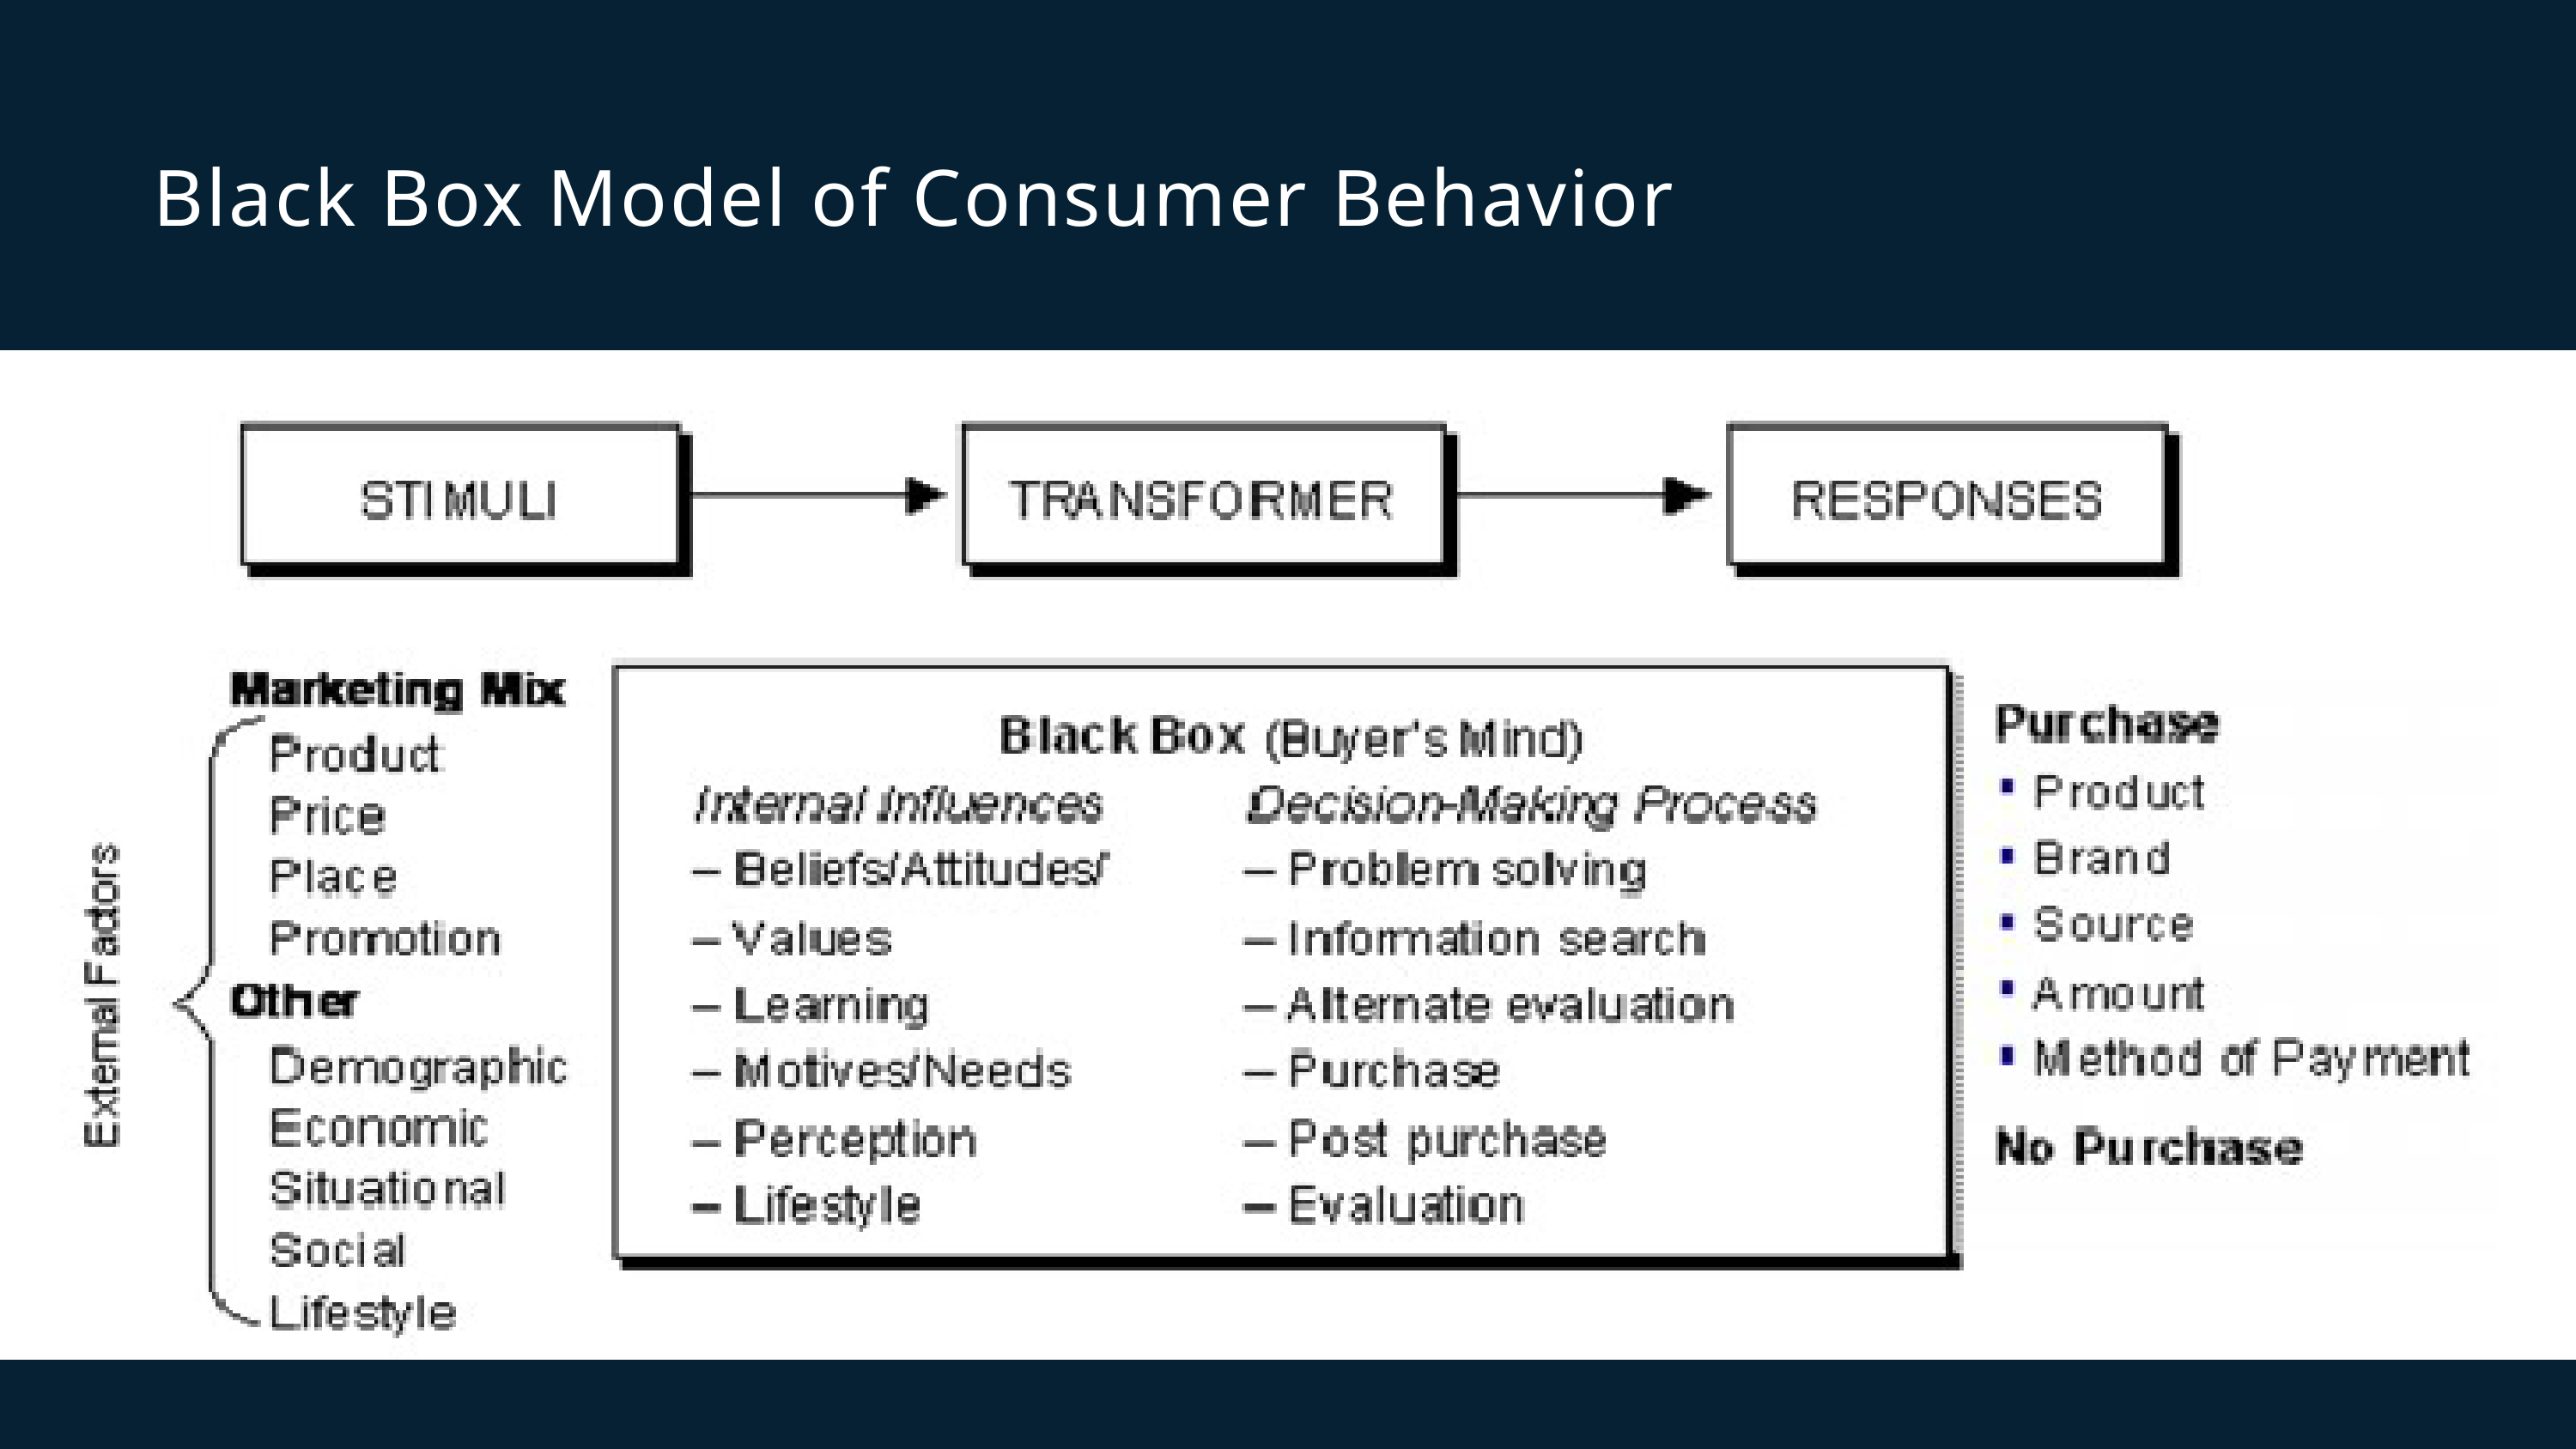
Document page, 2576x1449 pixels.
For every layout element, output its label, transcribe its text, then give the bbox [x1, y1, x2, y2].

text_box Black Box Model of Consumer Behavior [0, 132, 1830, 242]
text_box [0, 350, 2576, 1360]
